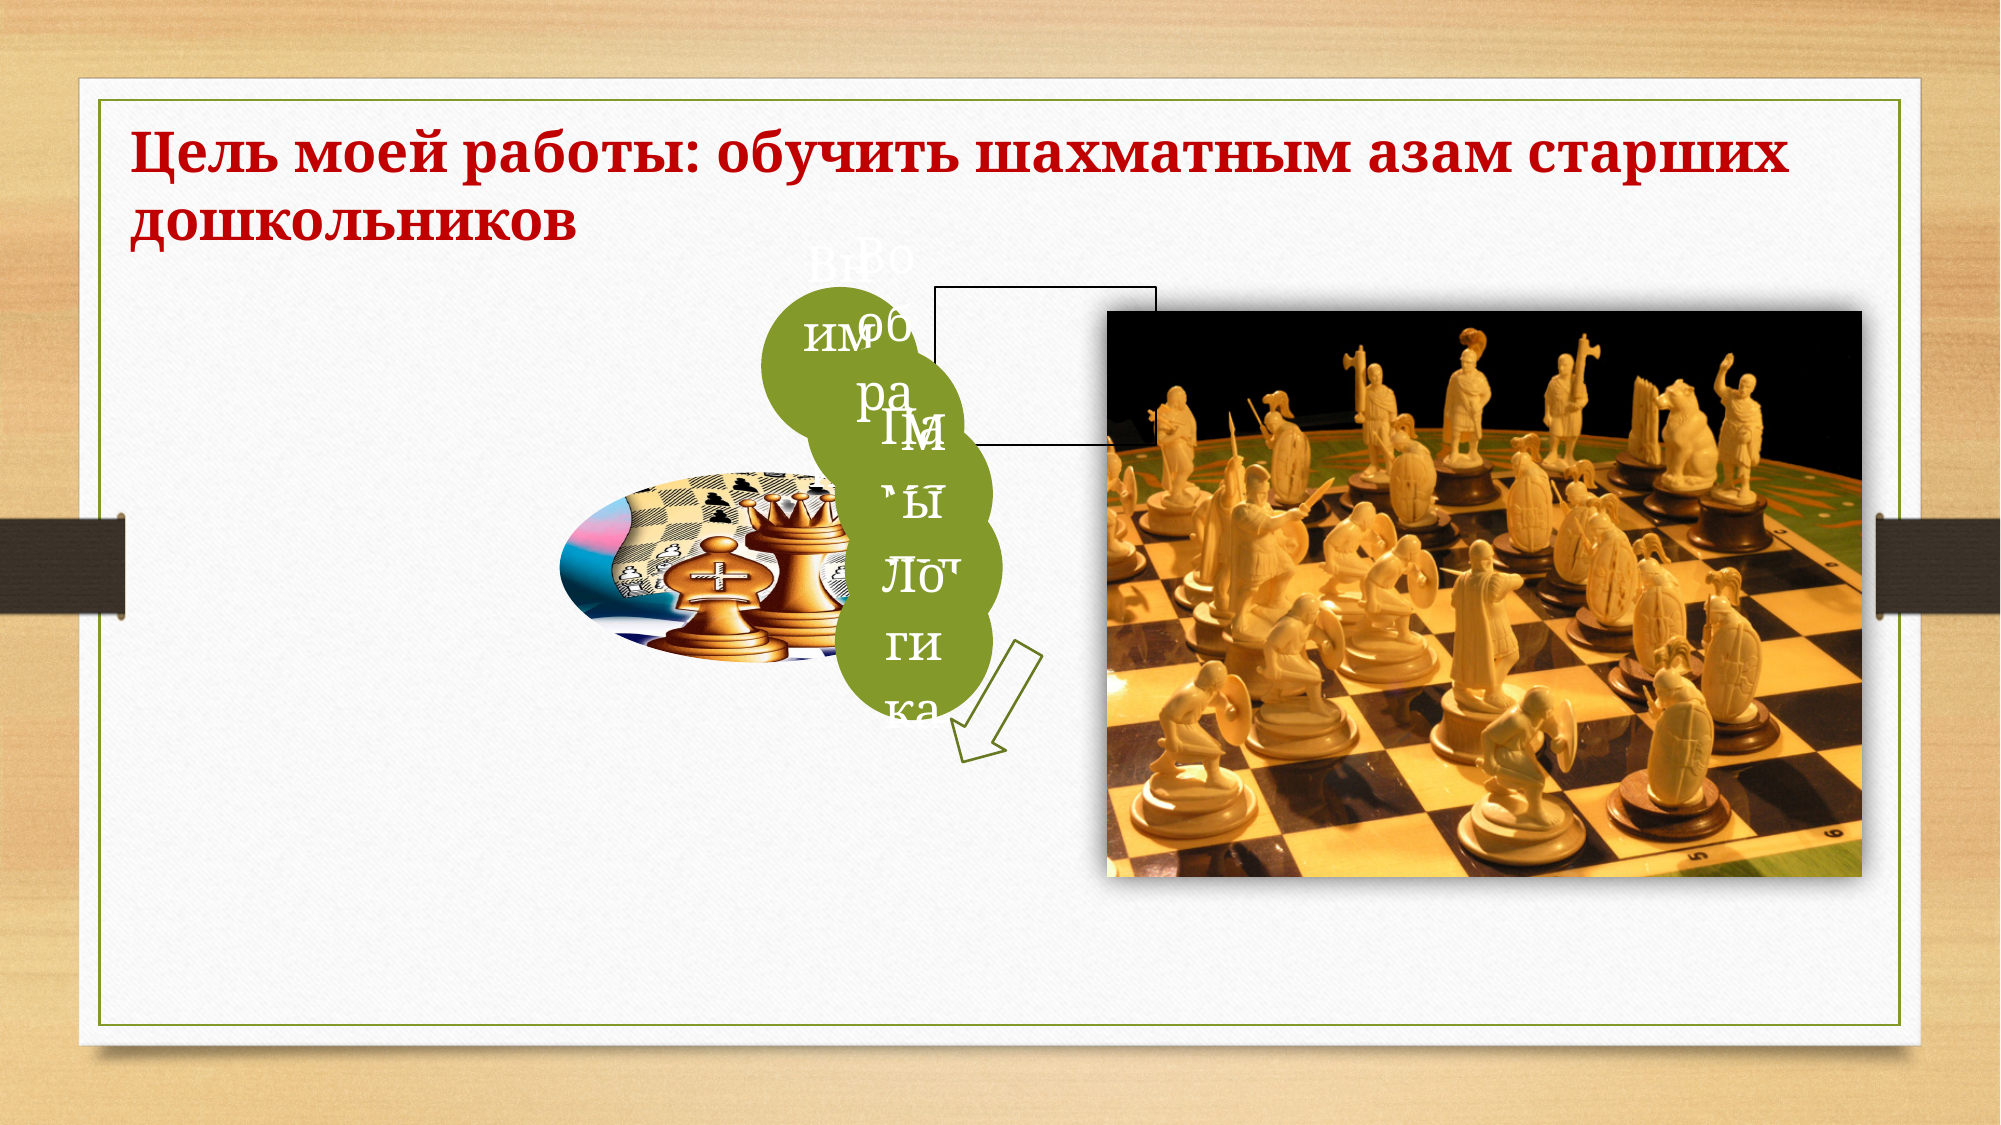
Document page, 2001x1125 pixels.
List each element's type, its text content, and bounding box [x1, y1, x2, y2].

picture [101, 101, 1898, 187]
text_box Цель моей работы: обучить шахматным азам старших дошкольников [115, 109, 1917, 327]
picture [0, 0, 2001, 1125]
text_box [0, 187, 1548, 948]
